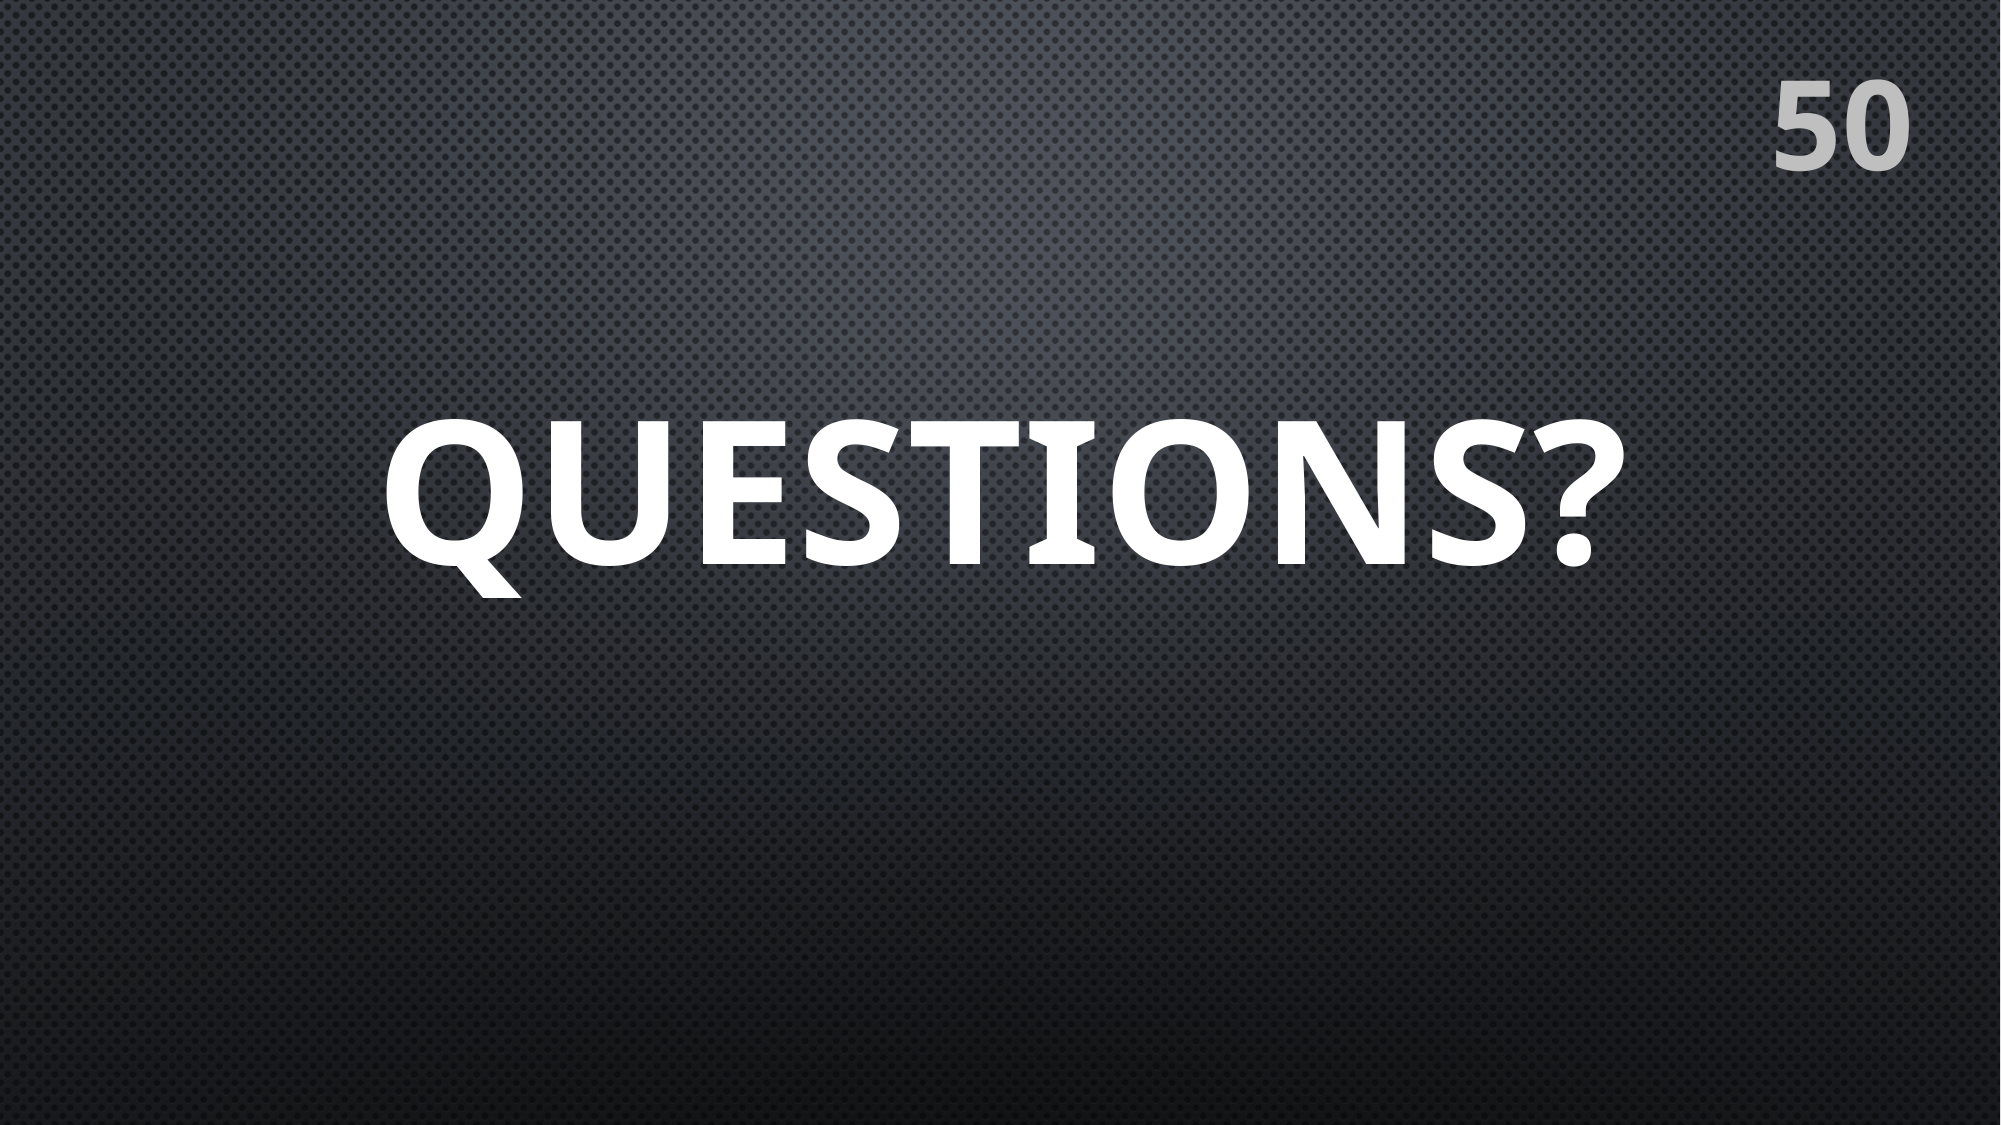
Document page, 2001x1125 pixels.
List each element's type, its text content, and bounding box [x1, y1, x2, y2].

slide_number 50 [1734, 59, 1929, 201]
title QUESTIONS? [227, 429, 1777, 539]
